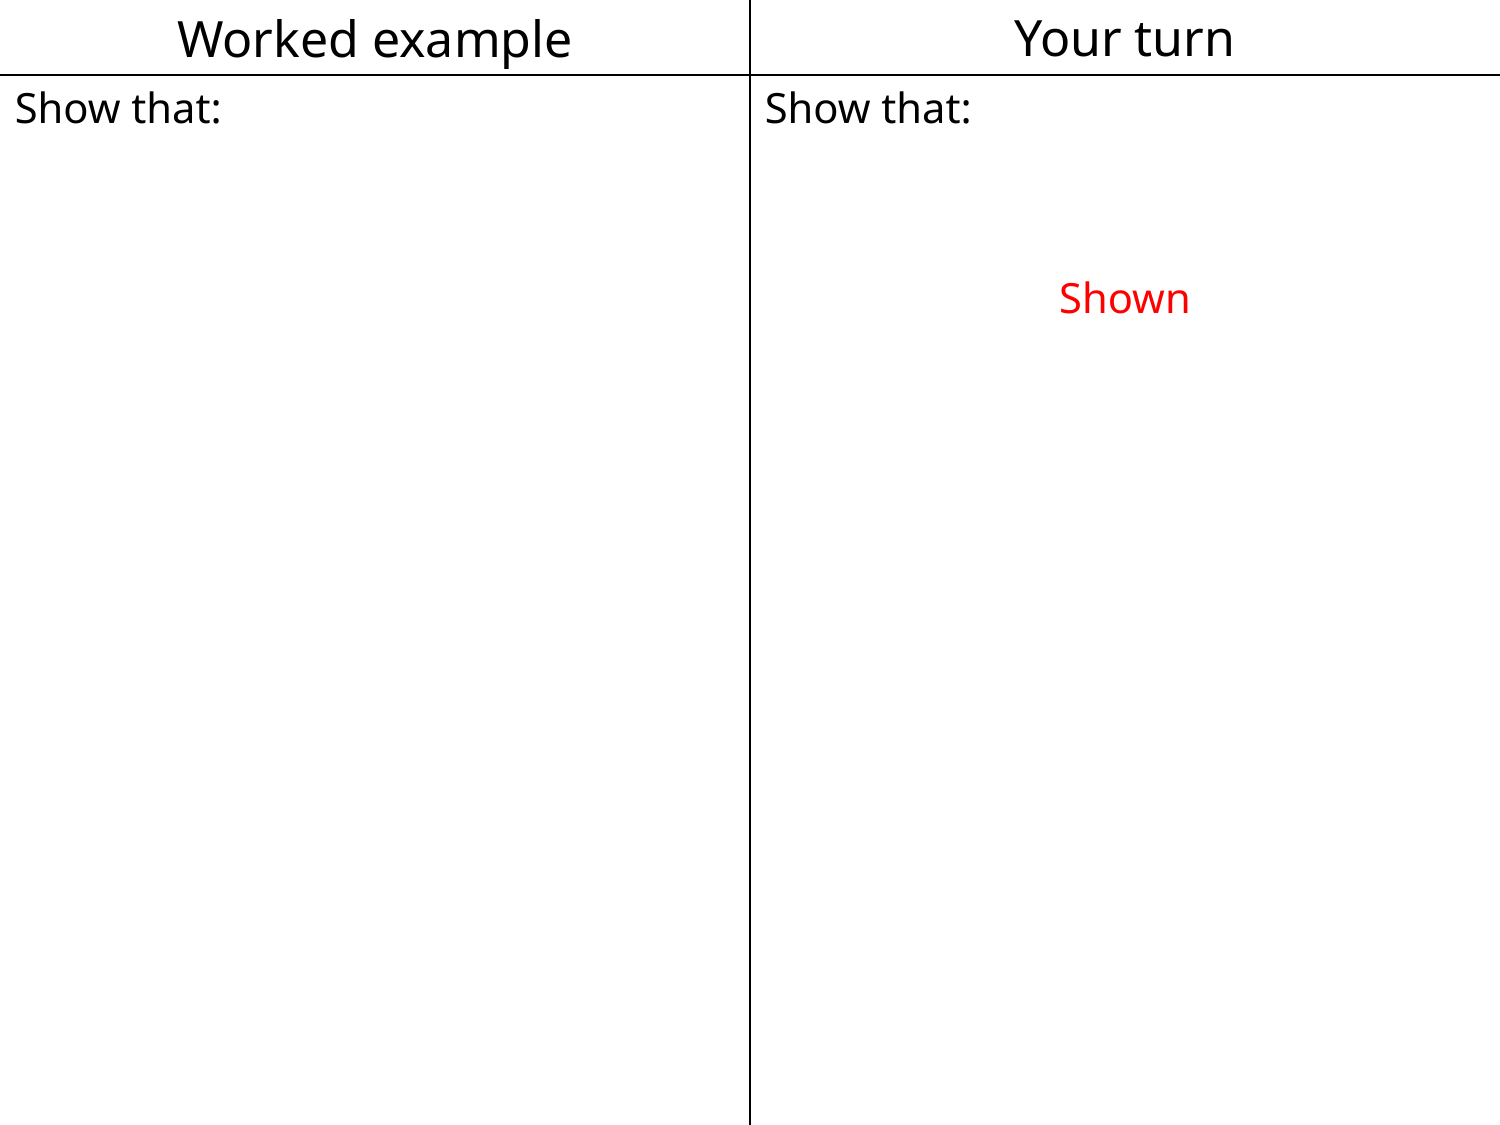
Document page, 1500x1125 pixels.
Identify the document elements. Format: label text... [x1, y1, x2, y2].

text_box Shown [751, 264, 1500, 330]
text_box Your turn [751, 0, 1500, 74]
text_box Worked example [0, 0, 749, 74]
